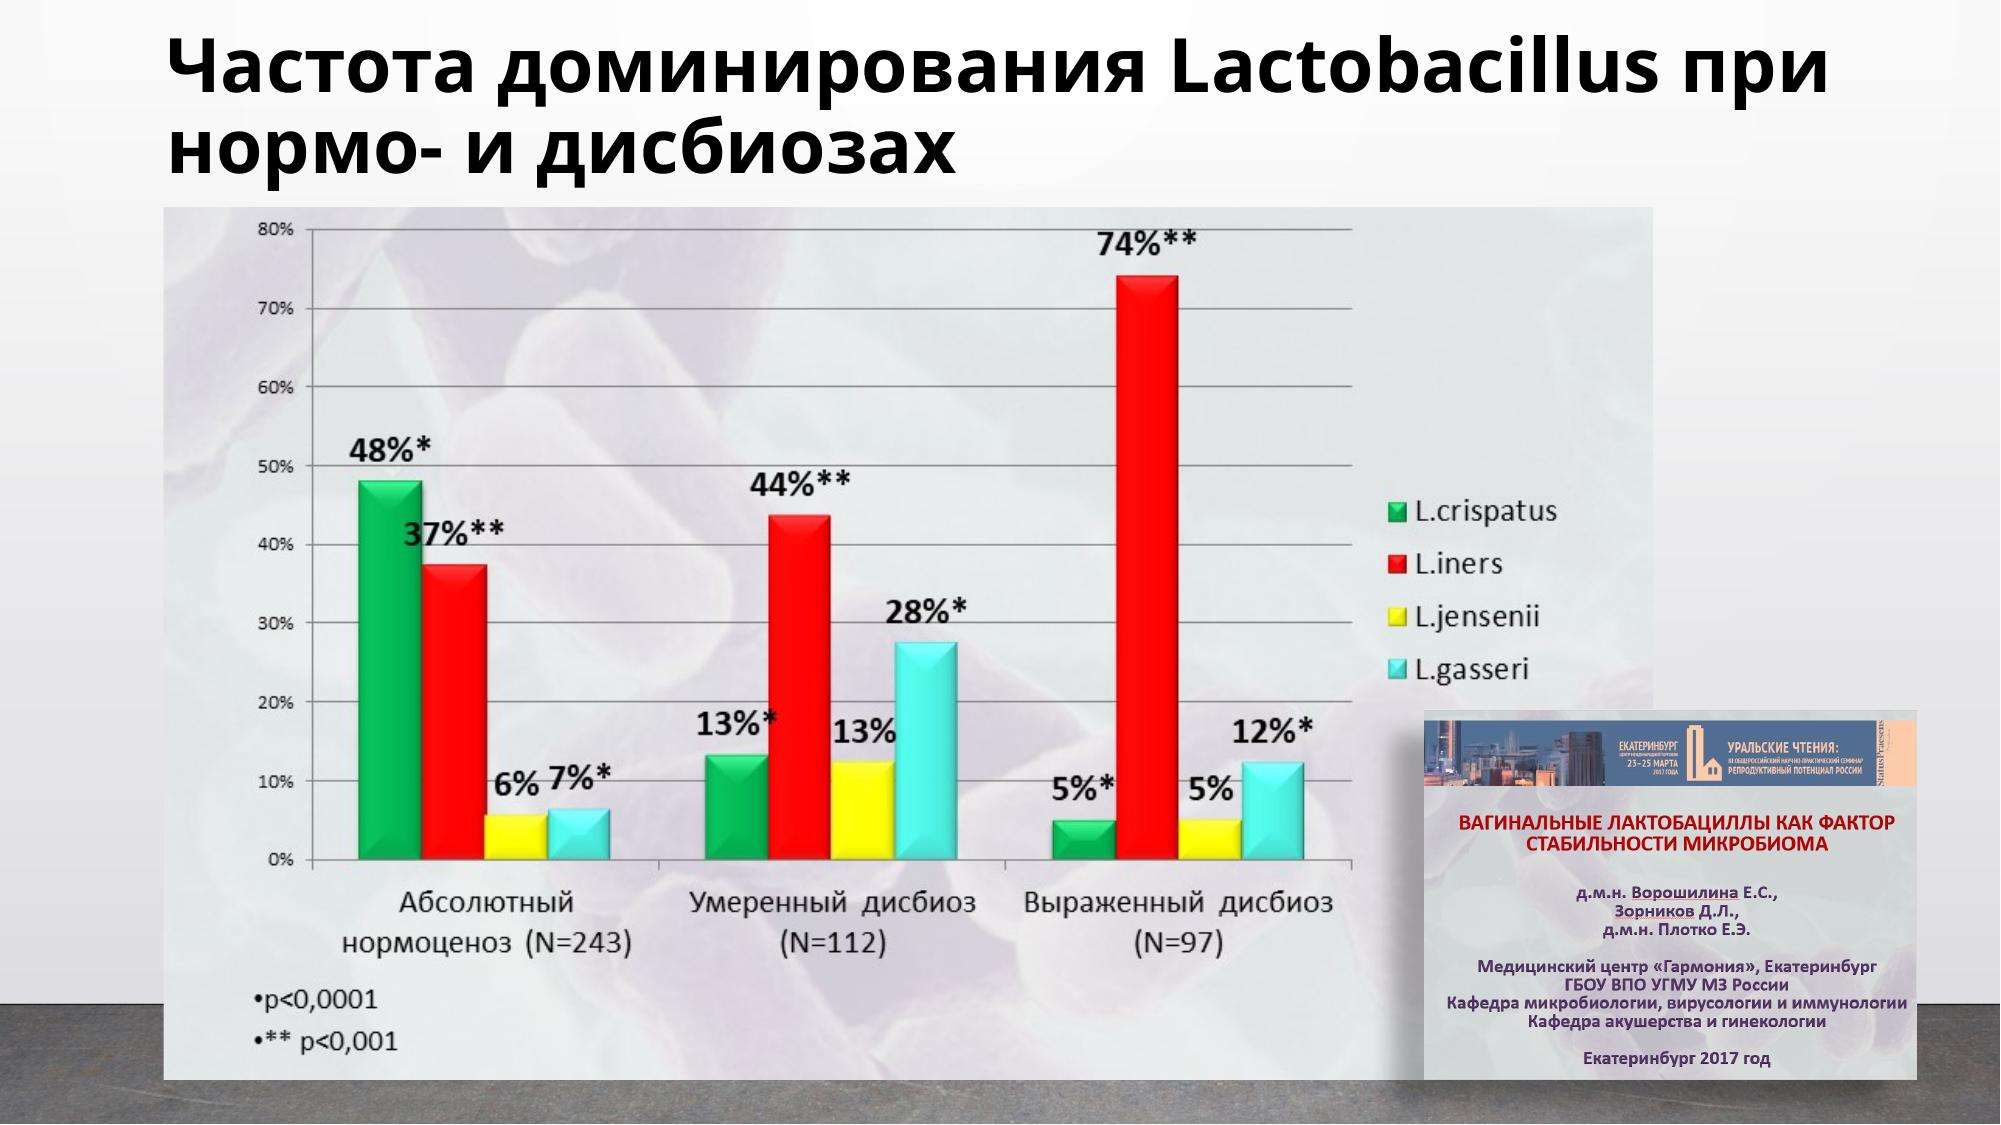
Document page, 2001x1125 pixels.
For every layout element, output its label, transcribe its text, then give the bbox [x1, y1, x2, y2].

title Частота доминирования Lactobacillus при нормо- и дисбиозах [151, 20, 1917, 208]
picture [0, 207, 2000, 1124]
